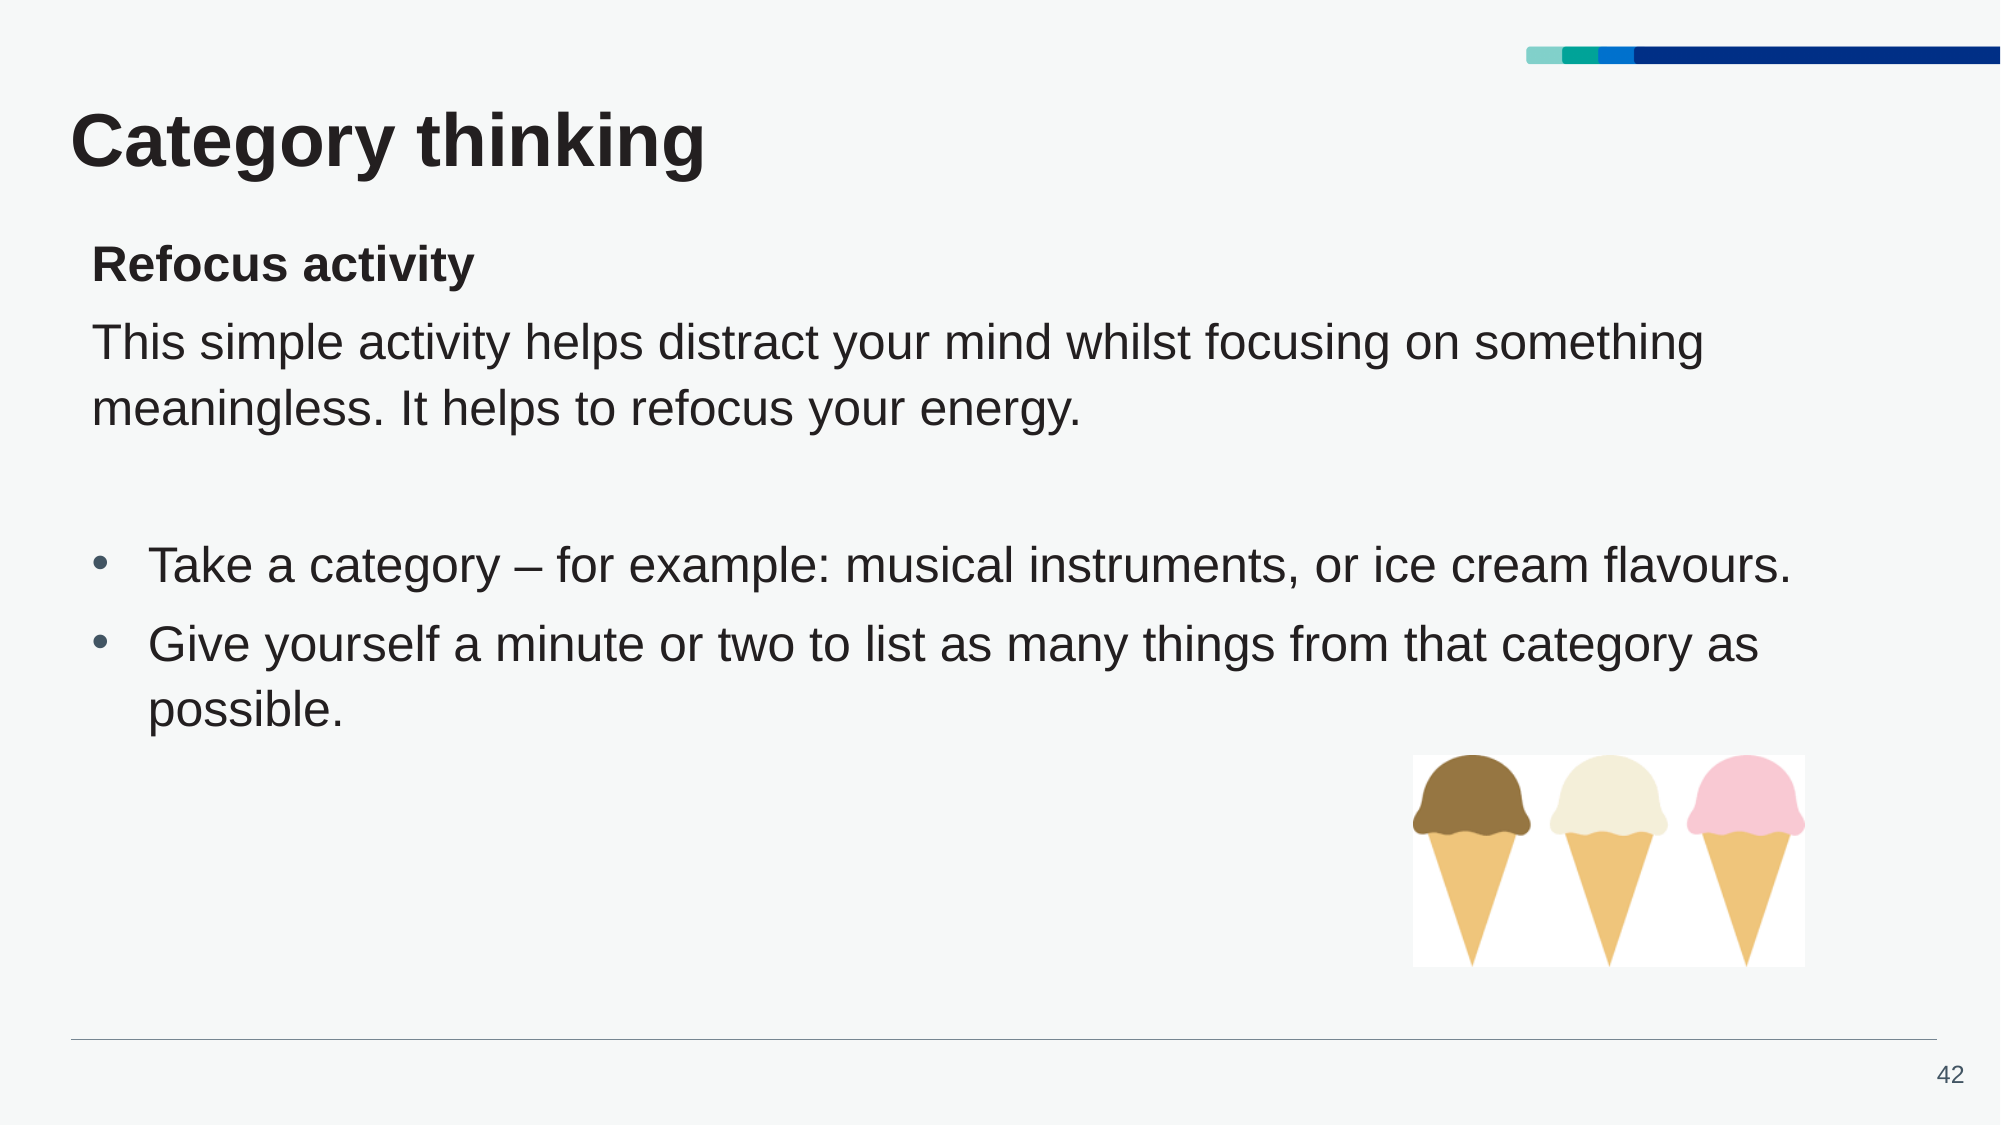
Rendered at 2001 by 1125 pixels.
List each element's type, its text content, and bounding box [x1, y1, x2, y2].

list Refocus activity This simple activity helps distract your mind whilst focusing on something meaningless. It helps to refocus your energy. Take a category – for example: musical instruments, or ice cream flavours. Give yourself a minute or two to list as many things from that category as possible. [70, 225, 1890, 992]
picture [1413, 755, 1805, 967]
title Category thinking [70, 70, 1942, 213]
picture [1513, 41, 2001, 71]
